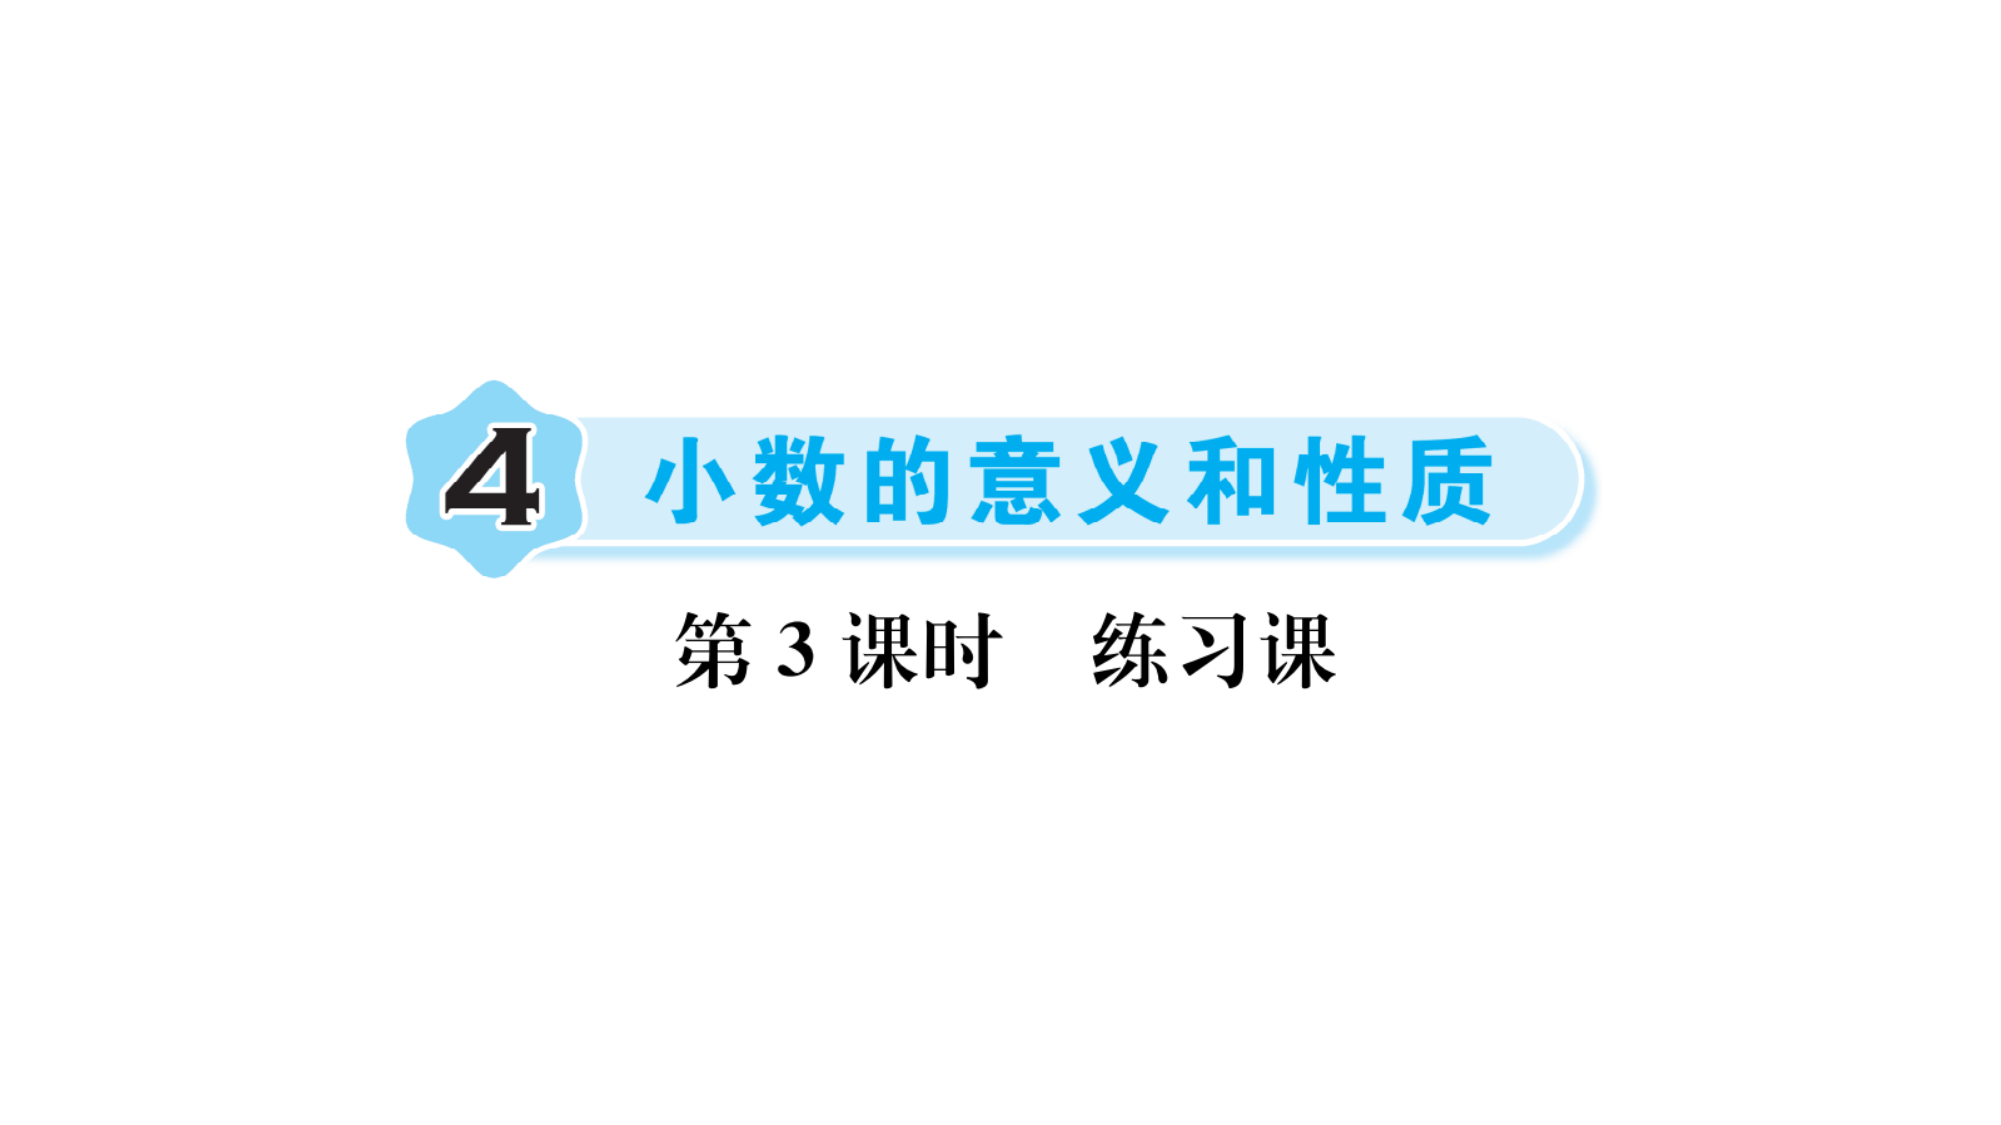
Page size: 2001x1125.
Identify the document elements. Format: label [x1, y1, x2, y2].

picture [654, 597, 1346, 710]
picture [385, 373, 1623, 590]
